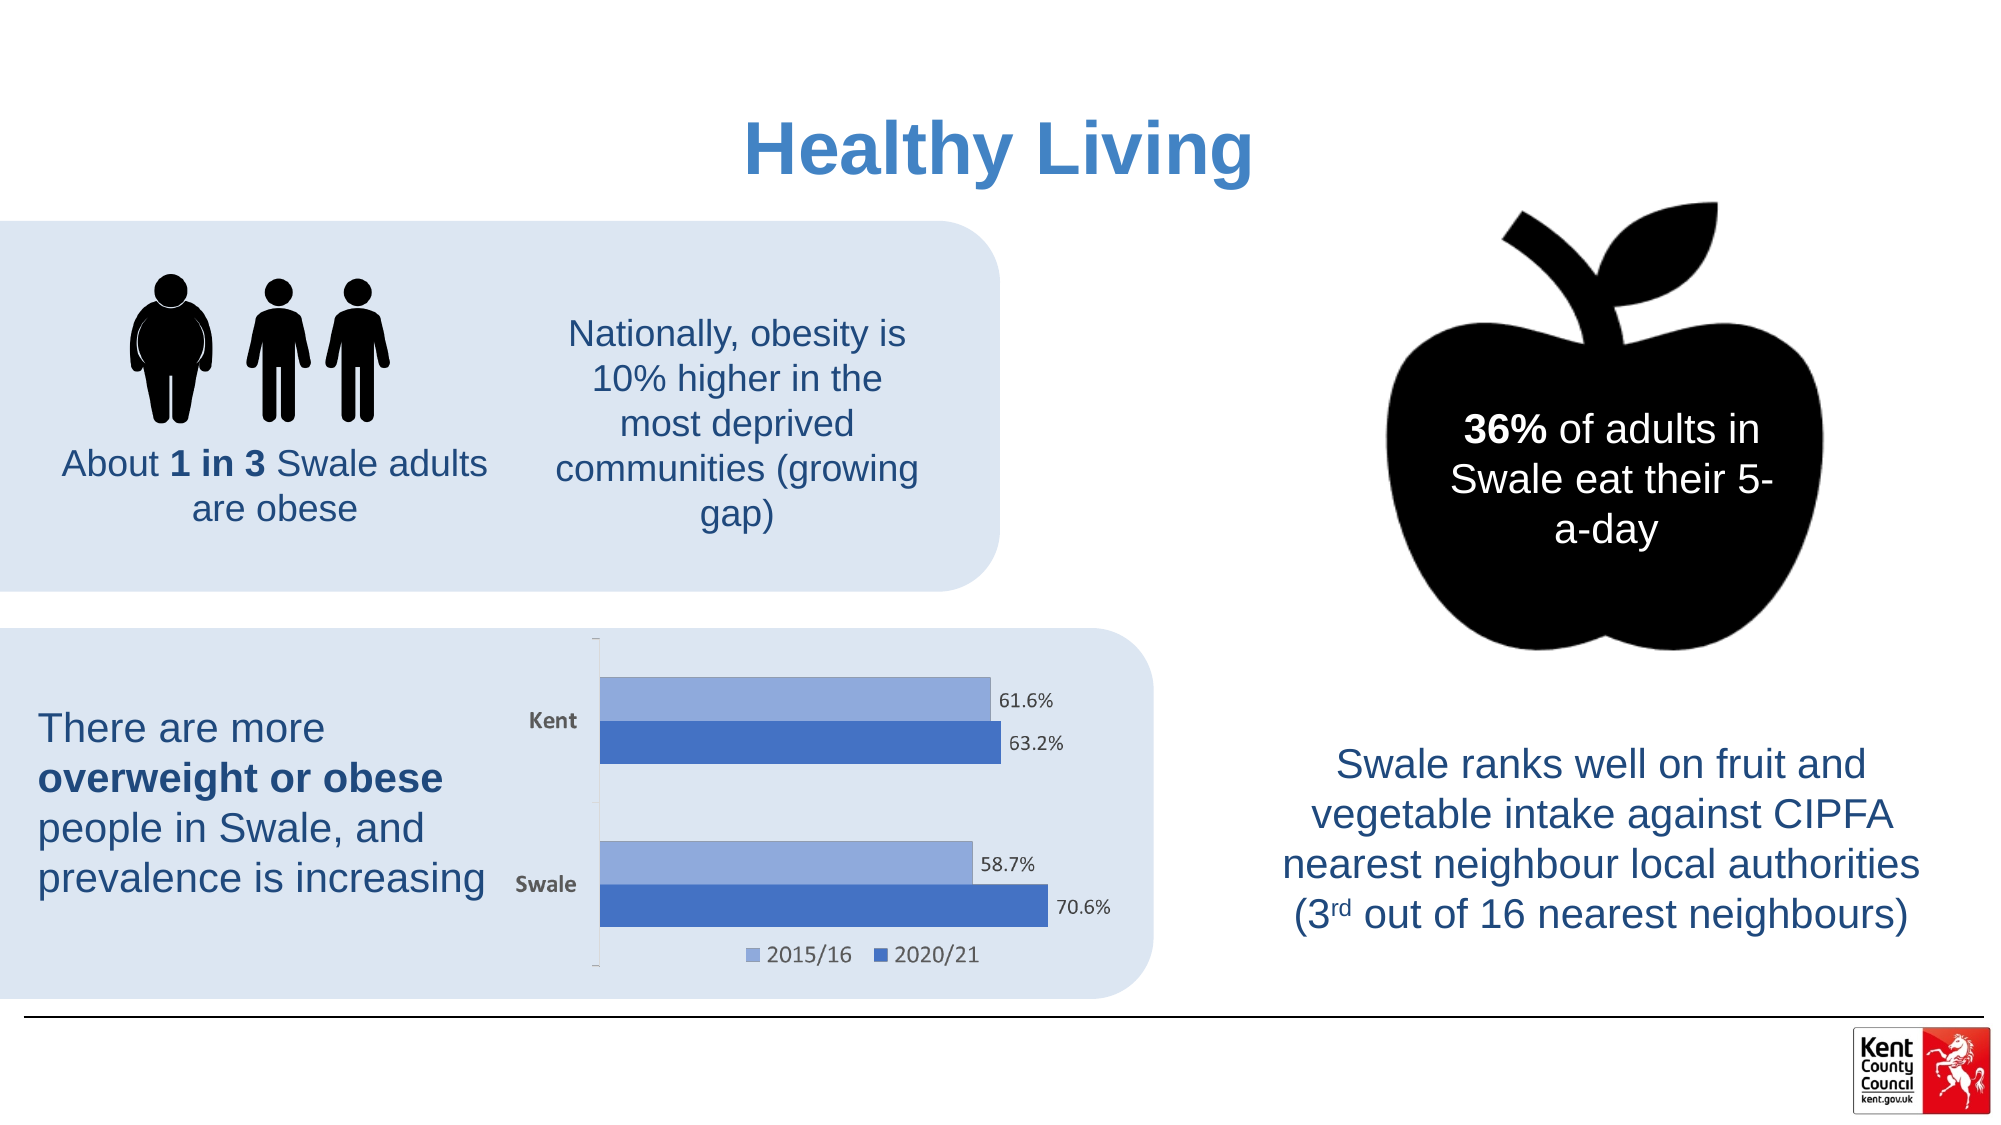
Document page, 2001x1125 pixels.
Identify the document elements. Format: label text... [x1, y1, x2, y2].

picture [442, 587, 1154, 1022]
title Healthy Living [99, 51, 1900, 239]
text_box [0, 218, 1003, 594]
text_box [125, 274, 398, 428]
picture [1850, 1023, 1993, 1118]
text_box [0, 625, 437, 1002]
text_box Swale ranks well on fruit and vegetable intake against CIPFA nearest neighbour local authorities (3rd out of 16 nearest neighbours) [1238, 725, 1965, 949]
text_box About 1 in 3 Swale adults are obese [35, 431, 515, 536]
text_box There are more overweight or obese people in Swale, and prevalence is increasing [22, 693, 437, 909]
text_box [1285, 157, 1925, 697]
text_box Nationally, obesity is 10% higher in the most deprived communities (growing gap) [539, 301, 935, 542]
